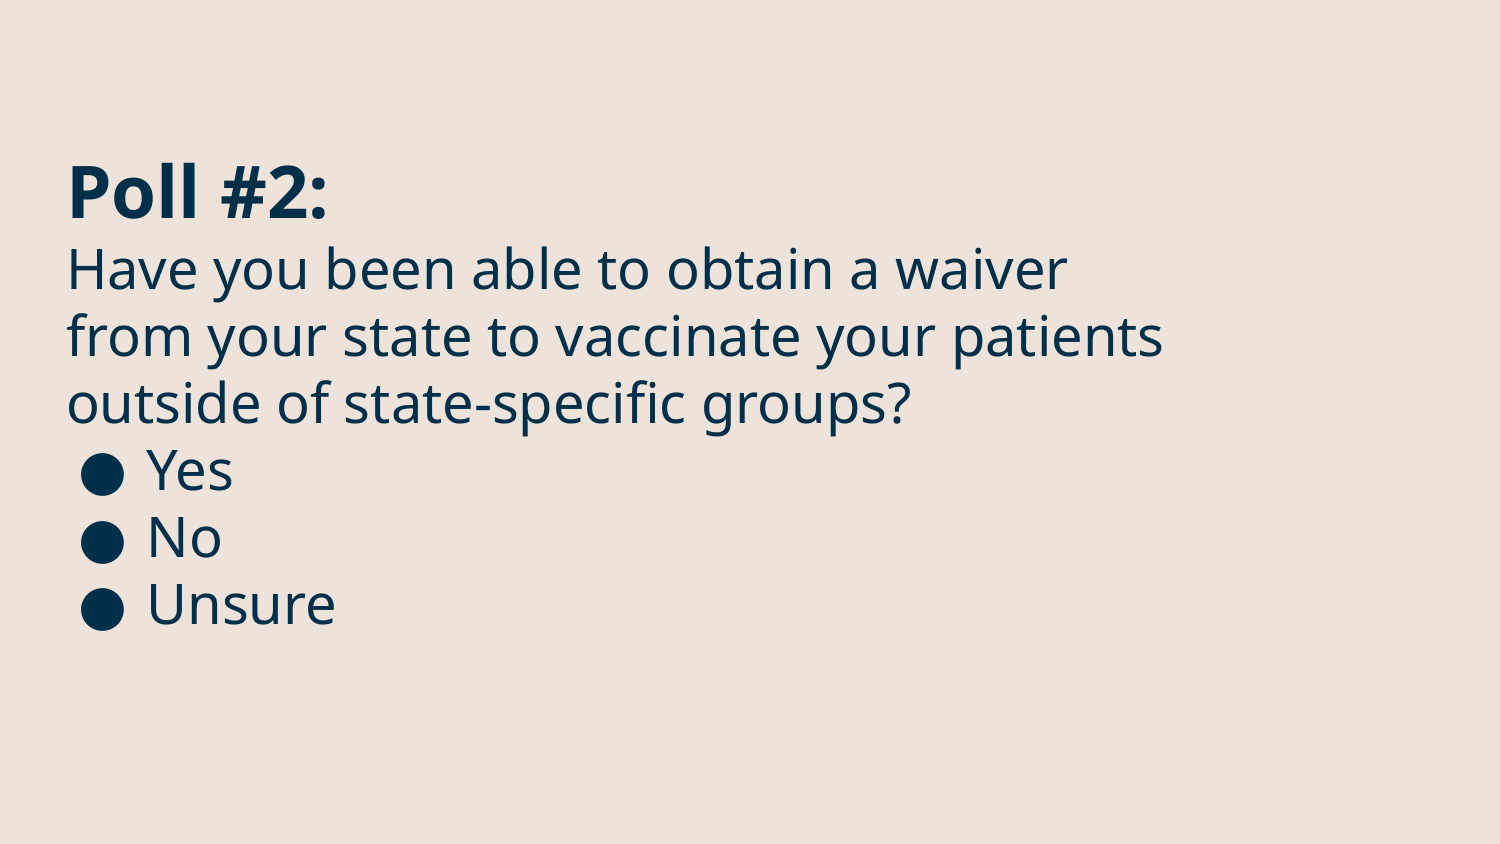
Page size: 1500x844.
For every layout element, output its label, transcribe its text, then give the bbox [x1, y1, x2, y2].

title Poll #2: Have you been able to obtain a waiver from your state to vaccinate your patients outside of state-specific groups? Yes No Unsure [51, 130, 1185, 713]
